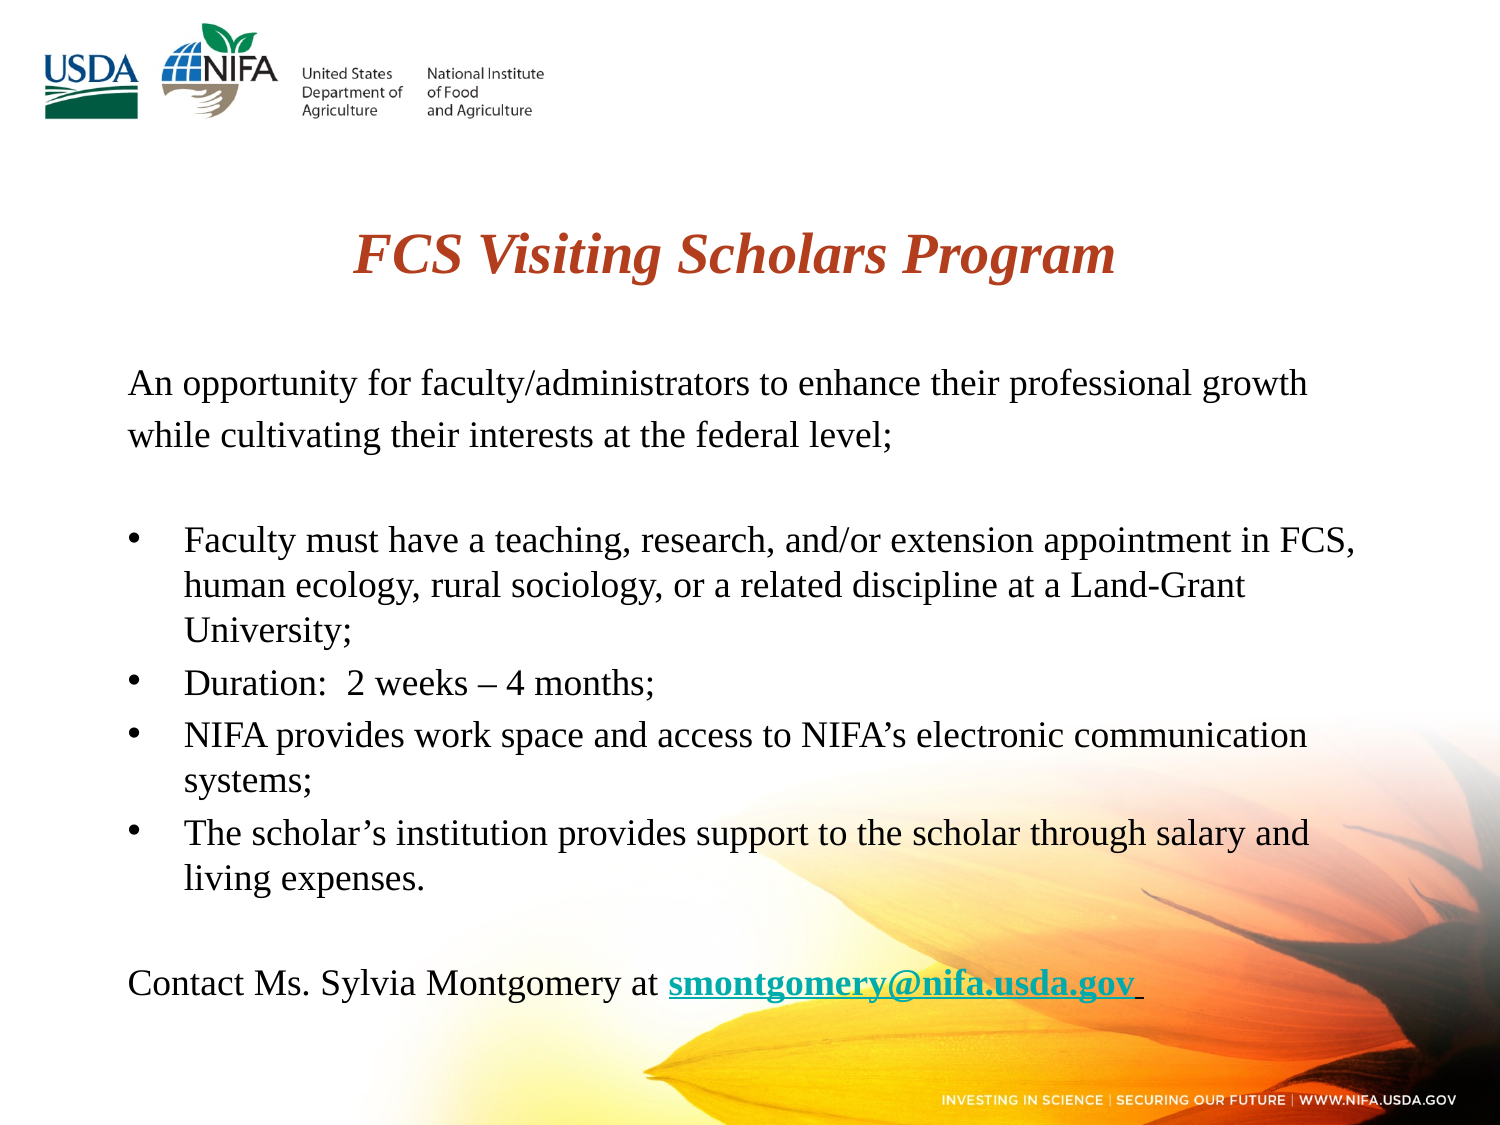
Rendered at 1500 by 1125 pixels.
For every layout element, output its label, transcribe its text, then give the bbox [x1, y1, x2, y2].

list An opportunity for faculty/administrators to enhance their professional growth while cultivating their interests at the federal level; Faculty must have a teaching, research, and/or extension appointment in FCS, human ecology, rural sociology, or a related discipline at a Land-Grant University; Duration: 2 weeks – 4 months; NIFA provides work space and access to NIFA’s electronic communication systems; The scholar’s institution provides support to the scholar through salary and living expenses. Contact Ms. Sylvia Montgomery at smontgomery@nifa.usda.gov [112, 349, 1388, 1063]
picture [0, 0, 1500, 1125]
title FCS Visiting Scholars Program [112, 137, 1388, 349]
